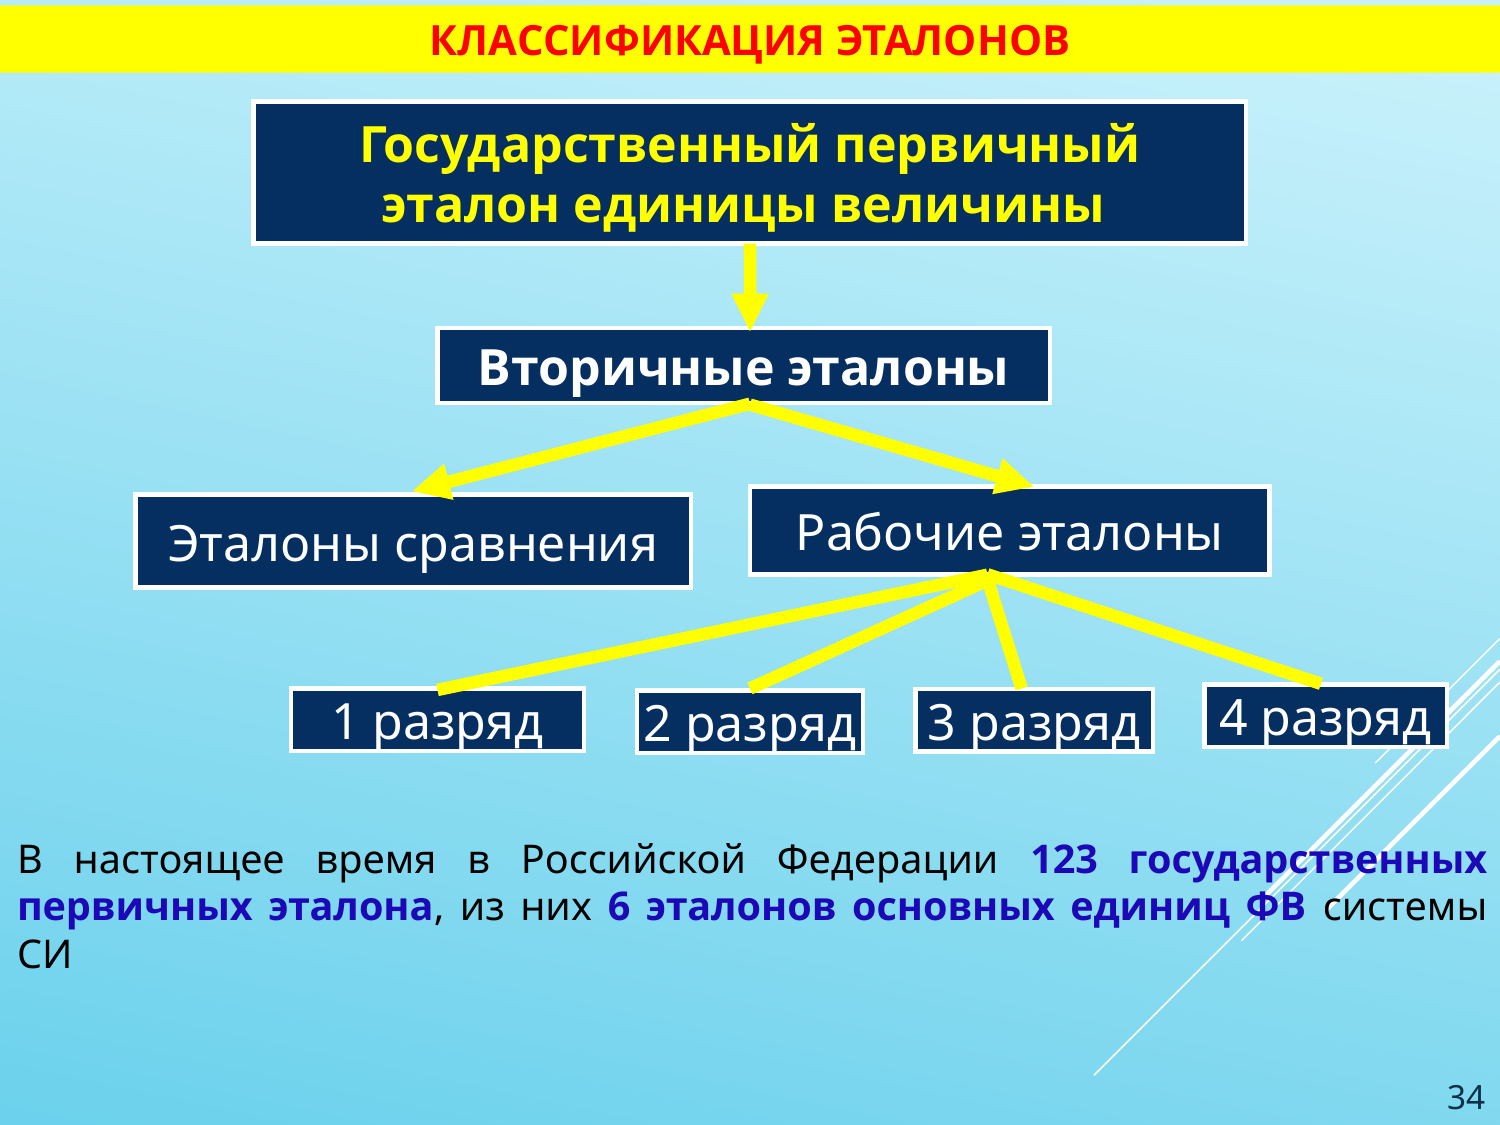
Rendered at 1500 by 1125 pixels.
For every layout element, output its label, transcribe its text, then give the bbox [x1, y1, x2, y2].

text_box Вторичные эталоны [437, 328, 1050, 403]
text_box Рабочие эталоны [750, 486, 1270, 575]
text_box 1 разряд [290, 688, 585, 751]
text_box Государственный первичный эталон единицы величины [253, 101, 1247, 244]
text_box [412, 403, 751, 495]
text_box Эталоны сравнения [135, 494, 691, 588]
text_box 2 разряд [636, 690, 863, 753]
slide_number 34 [1359, 1019, 1500, 1125]
text_box 4 разряд [1204, 684, 1447, 747]
text_box В настоящее время в Российской Федерации 123 государственных первичных эталона, из них 6 эталонов основных единиц ФВ системы СИ [2, 826, 1500, 984]
text_box 3 разряд [915, 688, 1154, 752]
text_box [749, 404, 1034, 490]
title Классификация эталонов [0, 5, 1500, 73]
text_box [743, 243, 757, 332]
